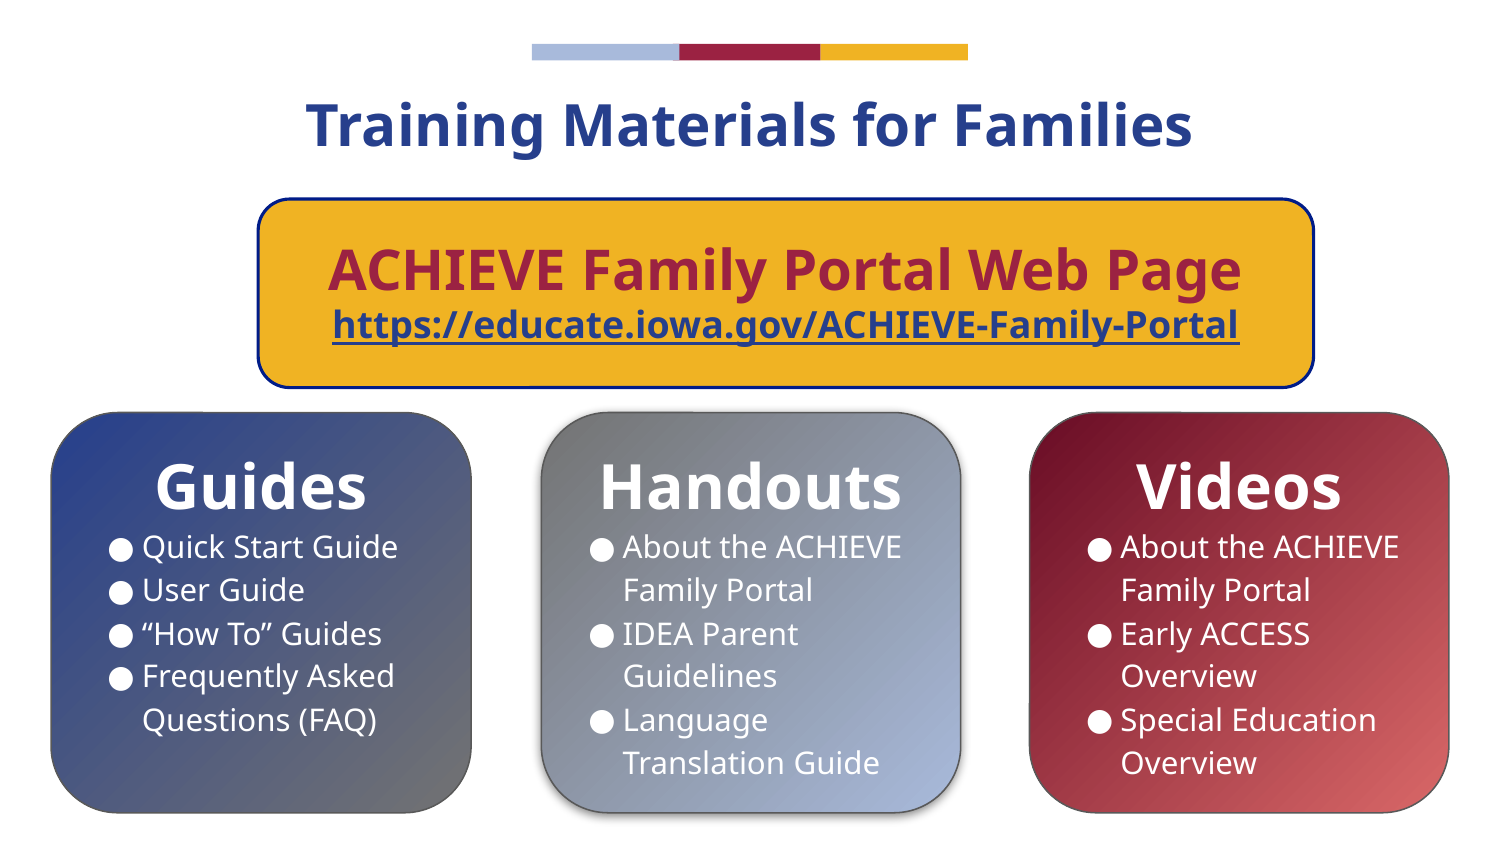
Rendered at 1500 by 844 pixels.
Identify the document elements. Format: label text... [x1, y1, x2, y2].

text_box Handouts About the ACHIEVE Family Portal IDEA Parent Guidelines Language Translation Guide [541, 412, 961, 813]
text_box ACHIEVE Family Portal Web Page https://educate.iowa.gov/ACHIEVE-Family-Portal [258, 199, 1314, 388]
text_box Videos About the ACHIEVE Family Portal Early ACCESS Overview Special Education Overview [1029, 412, 1449, 813]
title Training Materials for Families [51, 72, 1449, 167]
text_box Guides Quick Start Guide User Guide “How To” Guides Frequently Asked Questions (FAQ) [51, 412, 472, 813]
